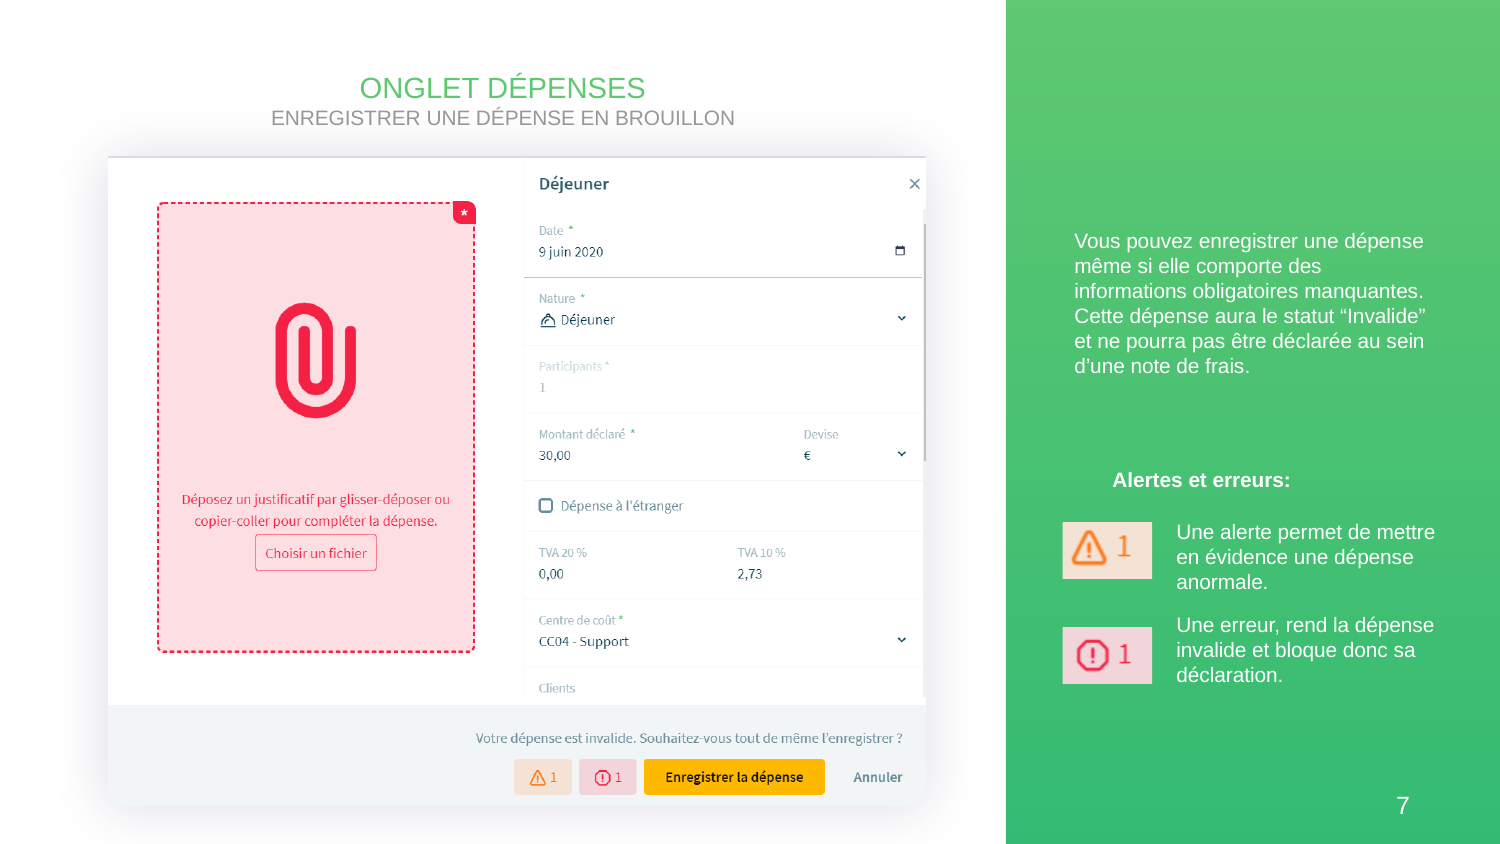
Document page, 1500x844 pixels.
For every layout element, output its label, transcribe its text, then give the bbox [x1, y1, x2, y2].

text_box Une alerte permet de mettre en évidence une dépense anormale. [1161, 503, 1475, 596]
text_box Une erreur, rend la dépense invalide et bloque donc sa déclaration. [1161, 596, 1488, 691]
picture [1062, 521, 1153, 579]
title ONGLET DÉPENSES ENREGISTRER UNE DÉPENSE EN BROUILLON [0, 62, 1006, 157]
picture [107, 155, 927, 806]
text_box Alertes et erreurs: [1097, 451, 1479, 631]
text_box Vous pouvez enregistrer une dépense même si elle comporte des informations obligatoires manquantes. Cette dépense aura le statut “Invalide” et ne pourra pas être déclarée au sein d’une note de frais. [1059, 212, 1441, 392]
picture [1062, 626, 1153, 684]
slide_number 7 [1074, 782, 1425, 827]
